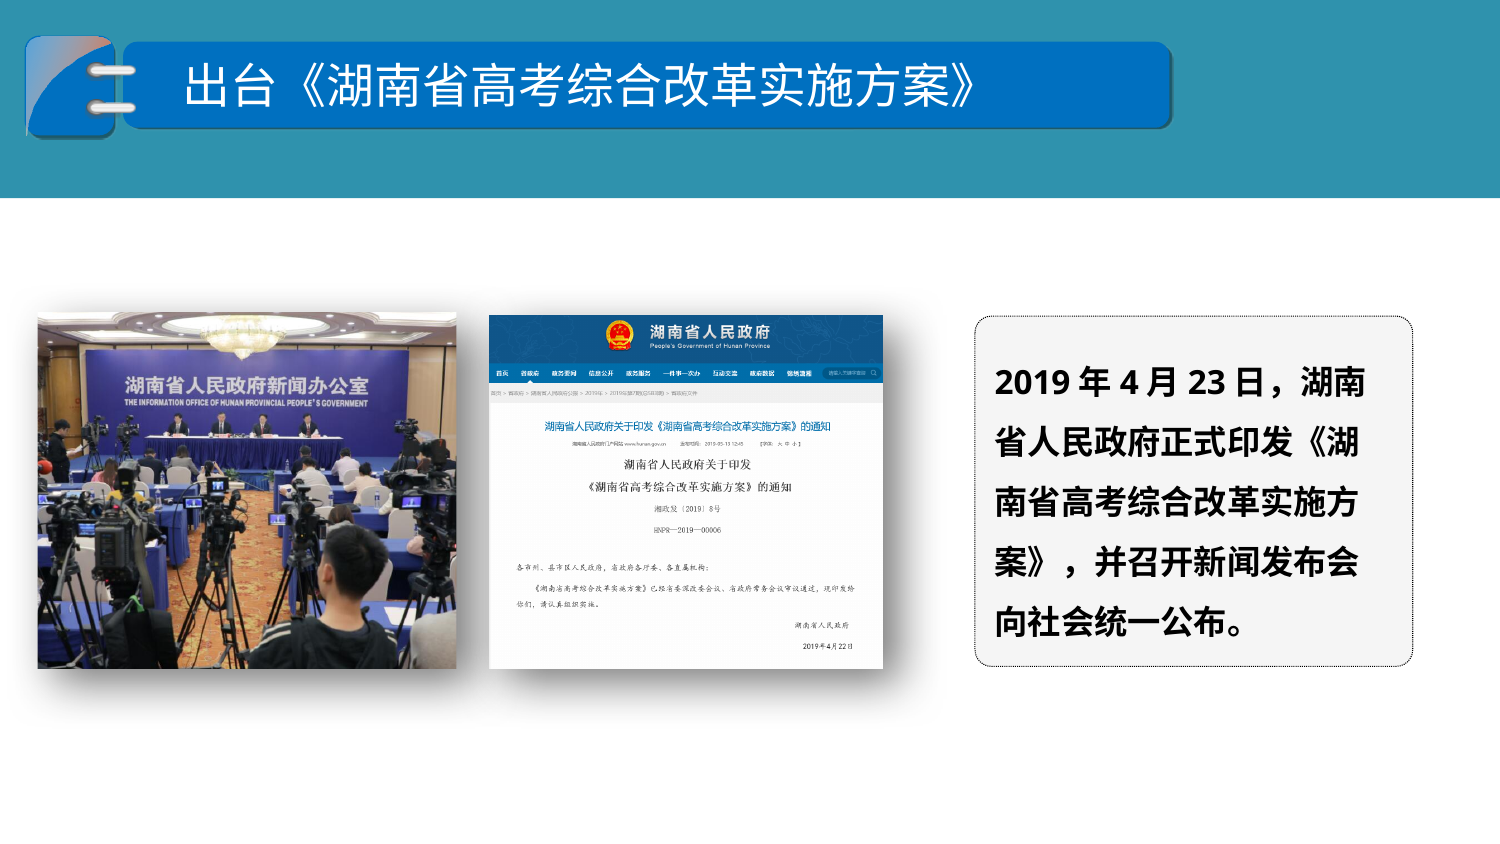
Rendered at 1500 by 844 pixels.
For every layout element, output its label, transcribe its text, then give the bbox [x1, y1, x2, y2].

text_box [0, 0, 1500, 200]
picture [37, 312, 457, 669]
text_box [24, 35, 1170, 180]
picture [488, 314, 884, 669]
text_box 2019年4月23日，湖南省人民政府正式印发《湖南省高考综合改革实施方案》，并召开新闻发布会向社会统一公布。 [974, 316, 1413, 667]
